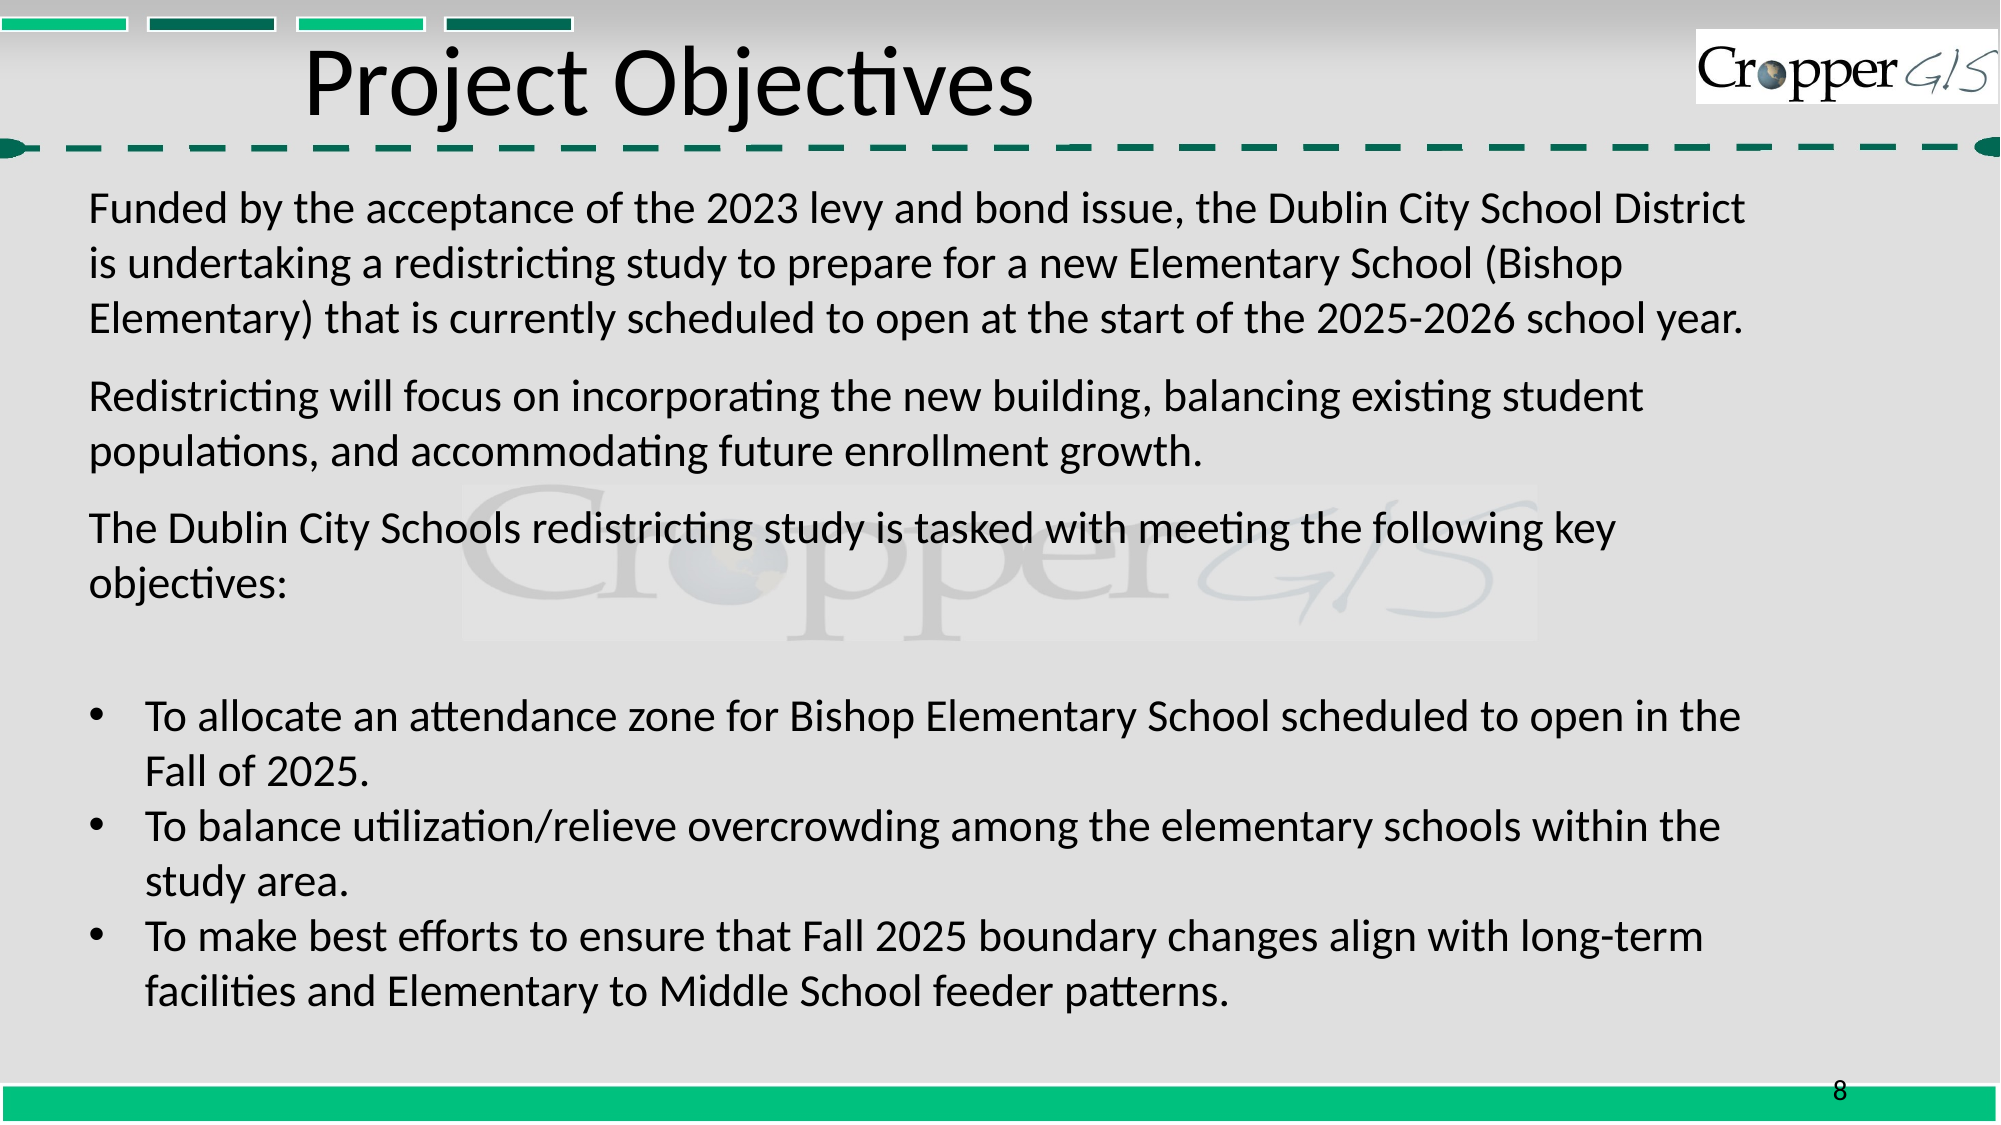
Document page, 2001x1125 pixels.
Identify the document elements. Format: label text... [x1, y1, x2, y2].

title Project Objectives [288, 2, 1863, 165]
picture [0, 0, 2000, 1125]
text_box Funded by the acceptance of the 2023 levy and bond issue, the Dublin City School District is undertaking a redistricting study to prepare for a new Elementary School (Bishop Elementary) that is currently scheduled to open at the start of the 2025-2026 school year. Redistricting will focus on incorporating the new building, balancing existing student populations, and accommodating future enrollment growth. The Dublin City Schools redistricting study is tasked with meeting the following key objectives: To allocate an attendance zone for Bishop Elementary School scheduled to open in the Fall of 2025. To balance utilization/relieve overcrowding among the elementary schools within the study area. To make best efforts to ensure that Fall 2025 boundary changes align with long-term facilities and Elementary to Middle School feeder patterns. [73, 170, 1769, 1024]
slide_number 8 [1412, 1064, 1863, 1124]
